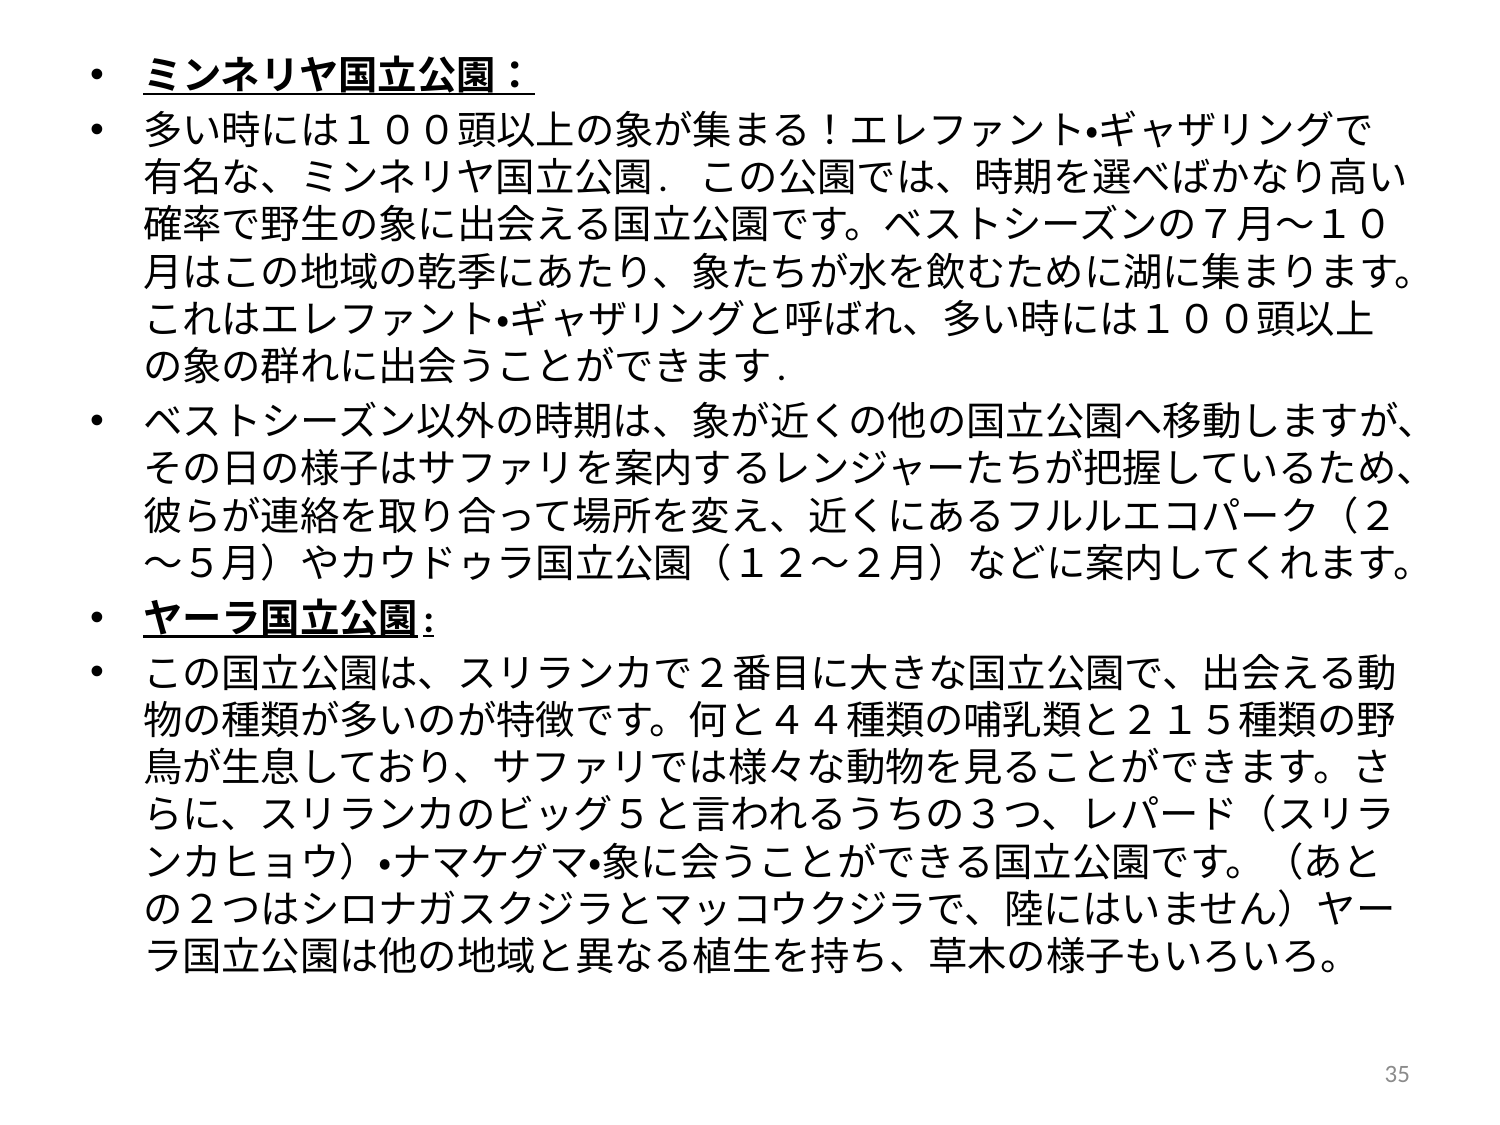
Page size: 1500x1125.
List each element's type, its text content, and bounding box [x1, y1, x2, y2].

slide_number 35 [1074, 1042, 1425, 1103]
list ミンネリヤ国立公園： 多い時には１００頭以上の象が集まる！エレファント・ギャザリングで有名な、ミンネリヤ国立公園. この公園では、時期を選べばかなり高い確率で野生の象に出会える国立公園です。ベストシーズンの７月～１０月はこの地域の乾季にあたり、象たちが水を飲むために湖に集まります。これはエレファント・ギャザリングと呼ばれ、多い時には１００頭以上の象の群れに出会うことができます. ベストシーズン以外の時期は、象が近くの他の国立公園へ移動しますが、その日の様子はサファリを案内するレンジャーたちが把握しているため、彼らが連絡を取り合って場所を変え、近くにあるフルルエコパーク（２～５月）やカウドゥラ国立公園（１２～２月）などに案内してくれます。 ヤーラ国立公園: この国立公園は、スリランカで２番目に大きな国立公園で、出会える動物の種類が多いのが特徴です。何と４４種類の哺乳類と２１５種類の野鳥が生息しており、サファリでは様々な動物を見ることができます。さらに、スリランカのビッグ５と言われるうちの３つ、レパード（スリランカヒョウ）・ナマケグマ・象に会うことができる国立公園です。（あとの２つはシロナガスクジラとマッコウクジラで、陸にはいません）ヤーラ国立公園は他の地域と異なる植生を持ち、草木の様子もいろいろ。 [75, 42, 1425, 1005]
